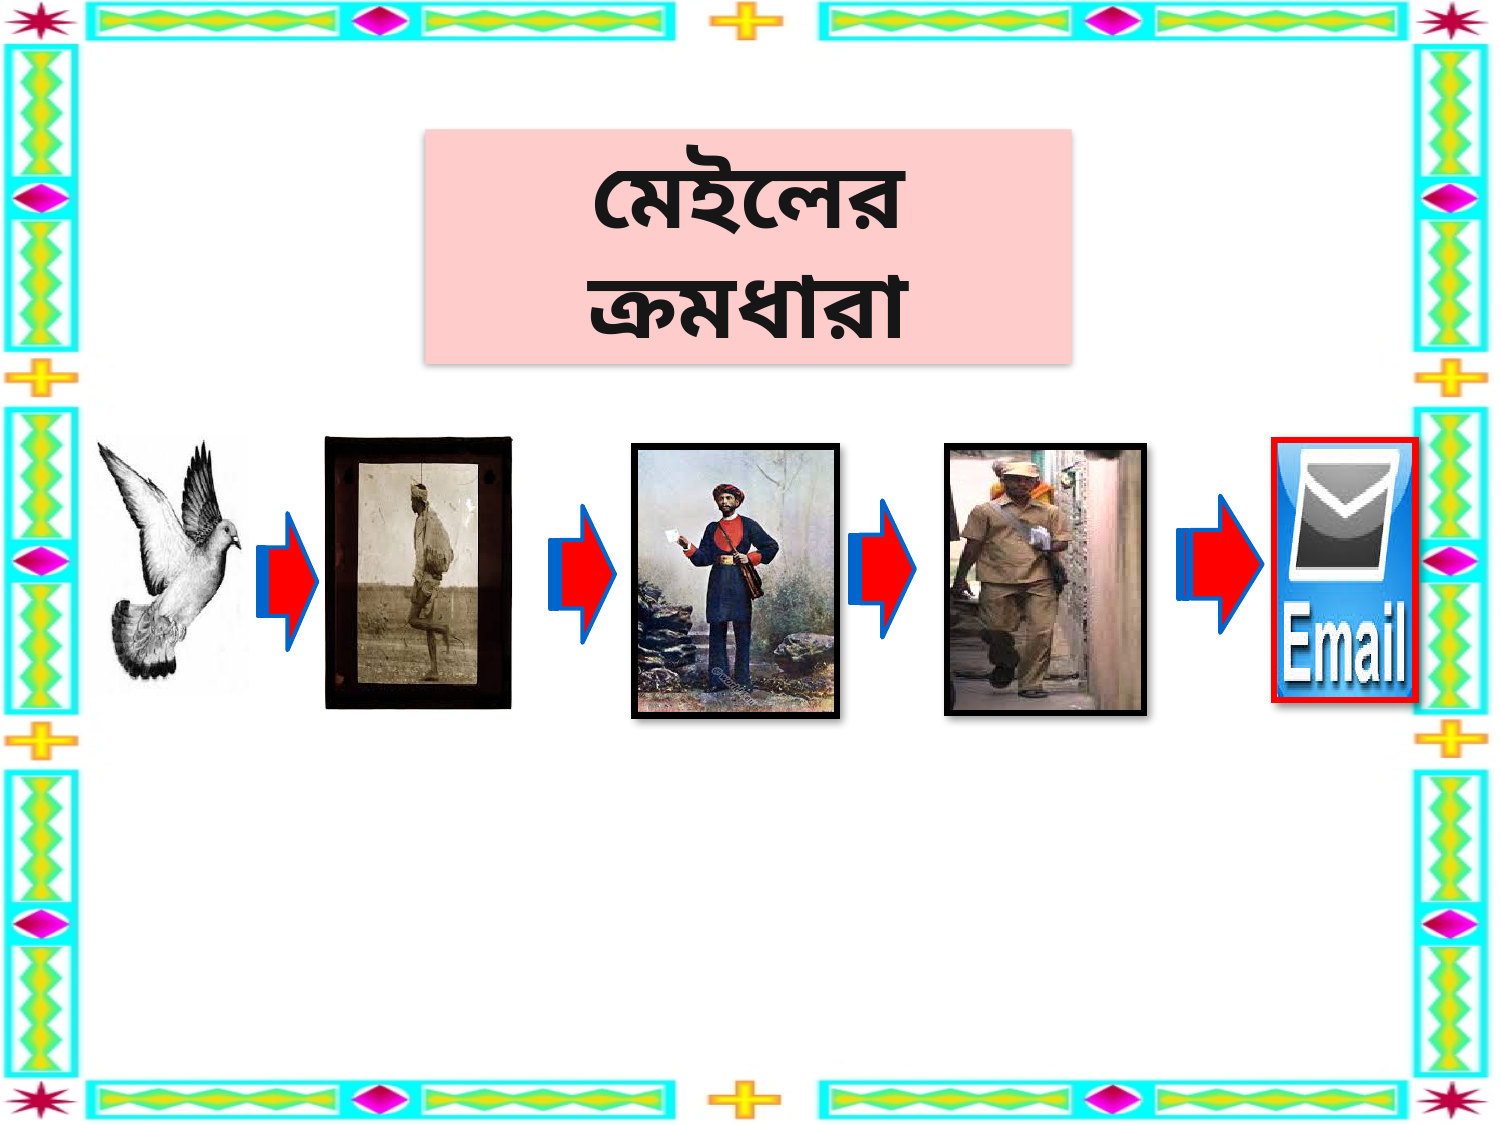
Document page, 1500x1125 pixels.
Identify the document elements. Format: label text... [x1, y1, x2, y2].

text_box [1176, 493, 1265, 635]
text_box মেইলের ক্রমধারা [422, 126, 1075, 367]
text_box [256, 511, 319, 653]
text_box [849, 498, 917, 640]
text_box [548, 503, 617, 645]
picture [0, 0, 1500, 1125]
